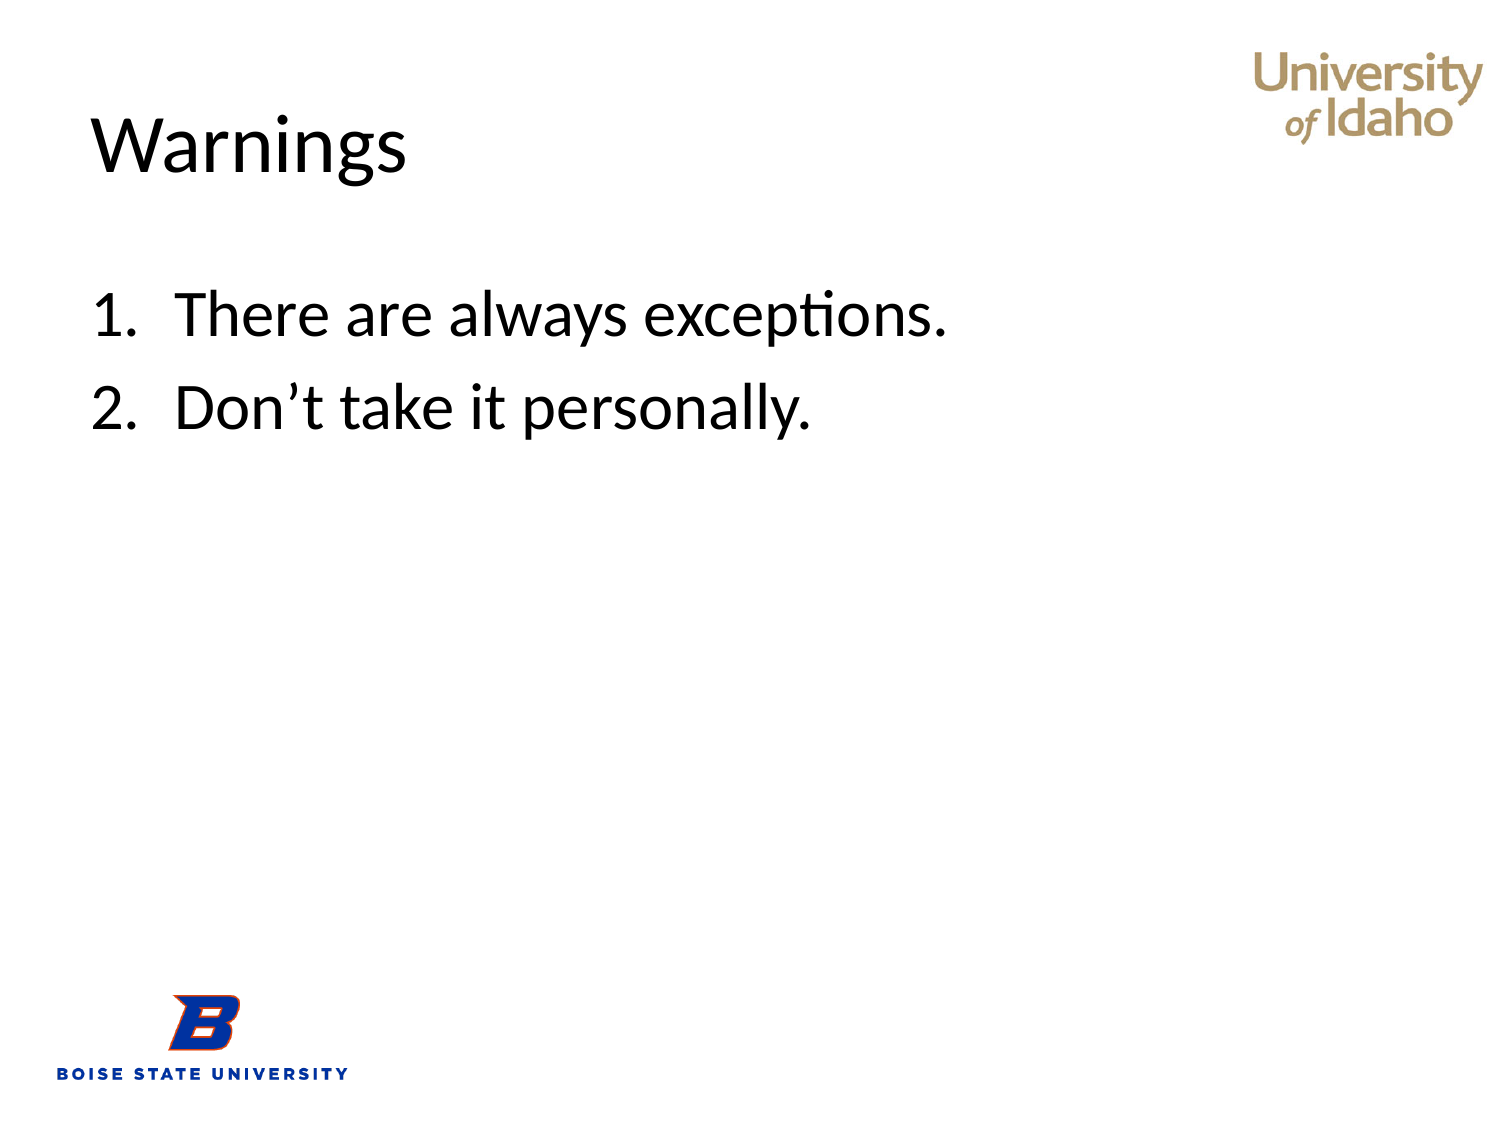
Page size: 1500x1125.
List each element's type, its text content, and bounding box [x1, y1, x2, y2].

title Warnings [75, 45, 1425, 233]
list There are always exceptions. Don’t take it personally. [75, 262, 1425, 1005]
picture [0, 962, 400, 1125]
picture [1237, 0, 1500, 197]
